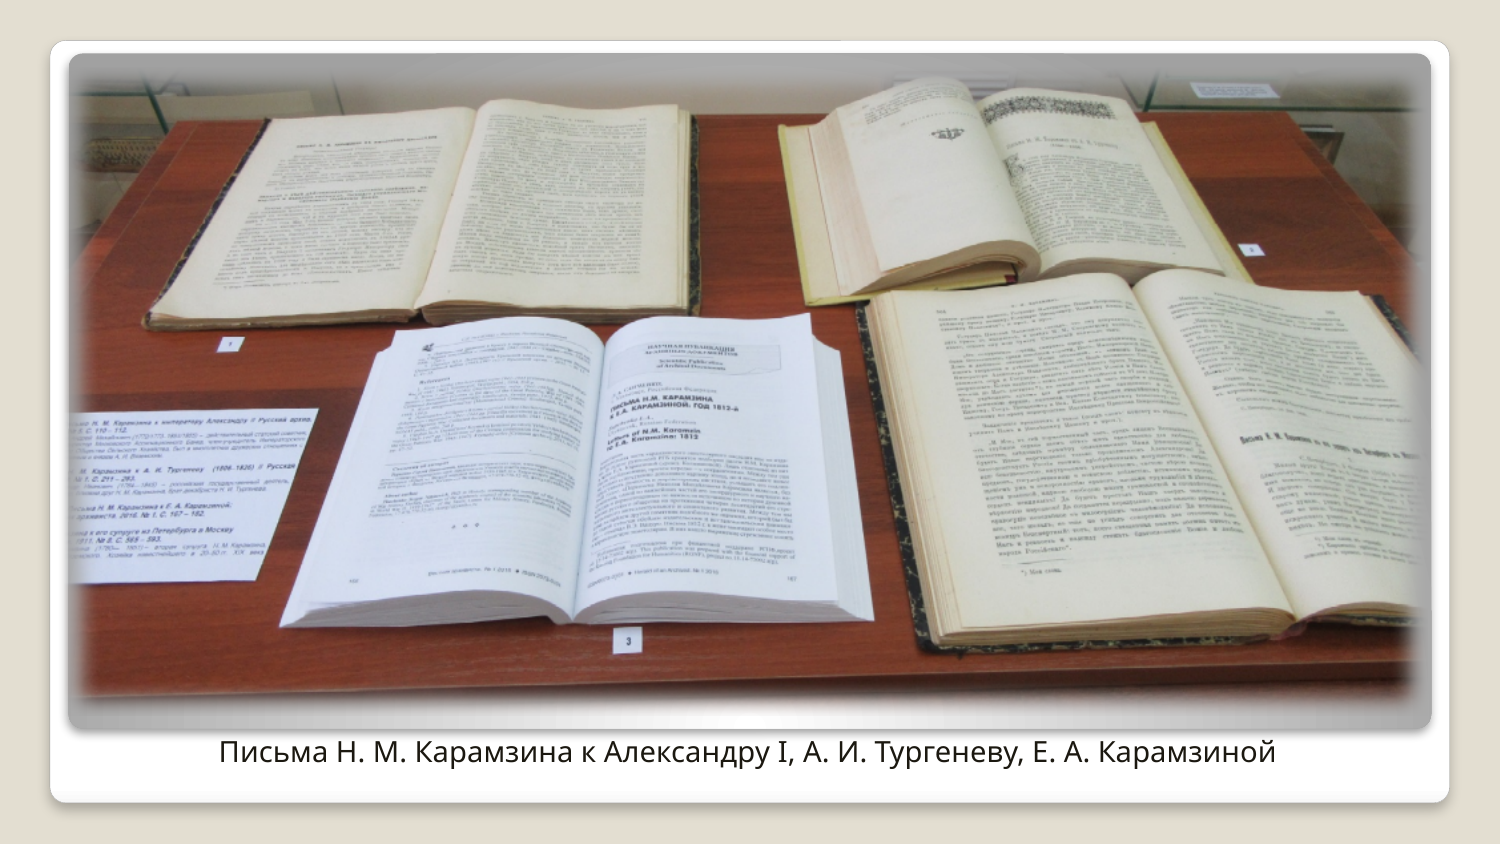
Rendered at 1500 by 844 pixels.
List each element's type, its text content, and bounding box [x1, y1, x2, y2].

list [64, 67, 1428, 716]
title Письма Н. М. Карамзина к Александру I, А. И. Тургеневу, Е. А. Карамзиной [76, 730, 1420, 776]
